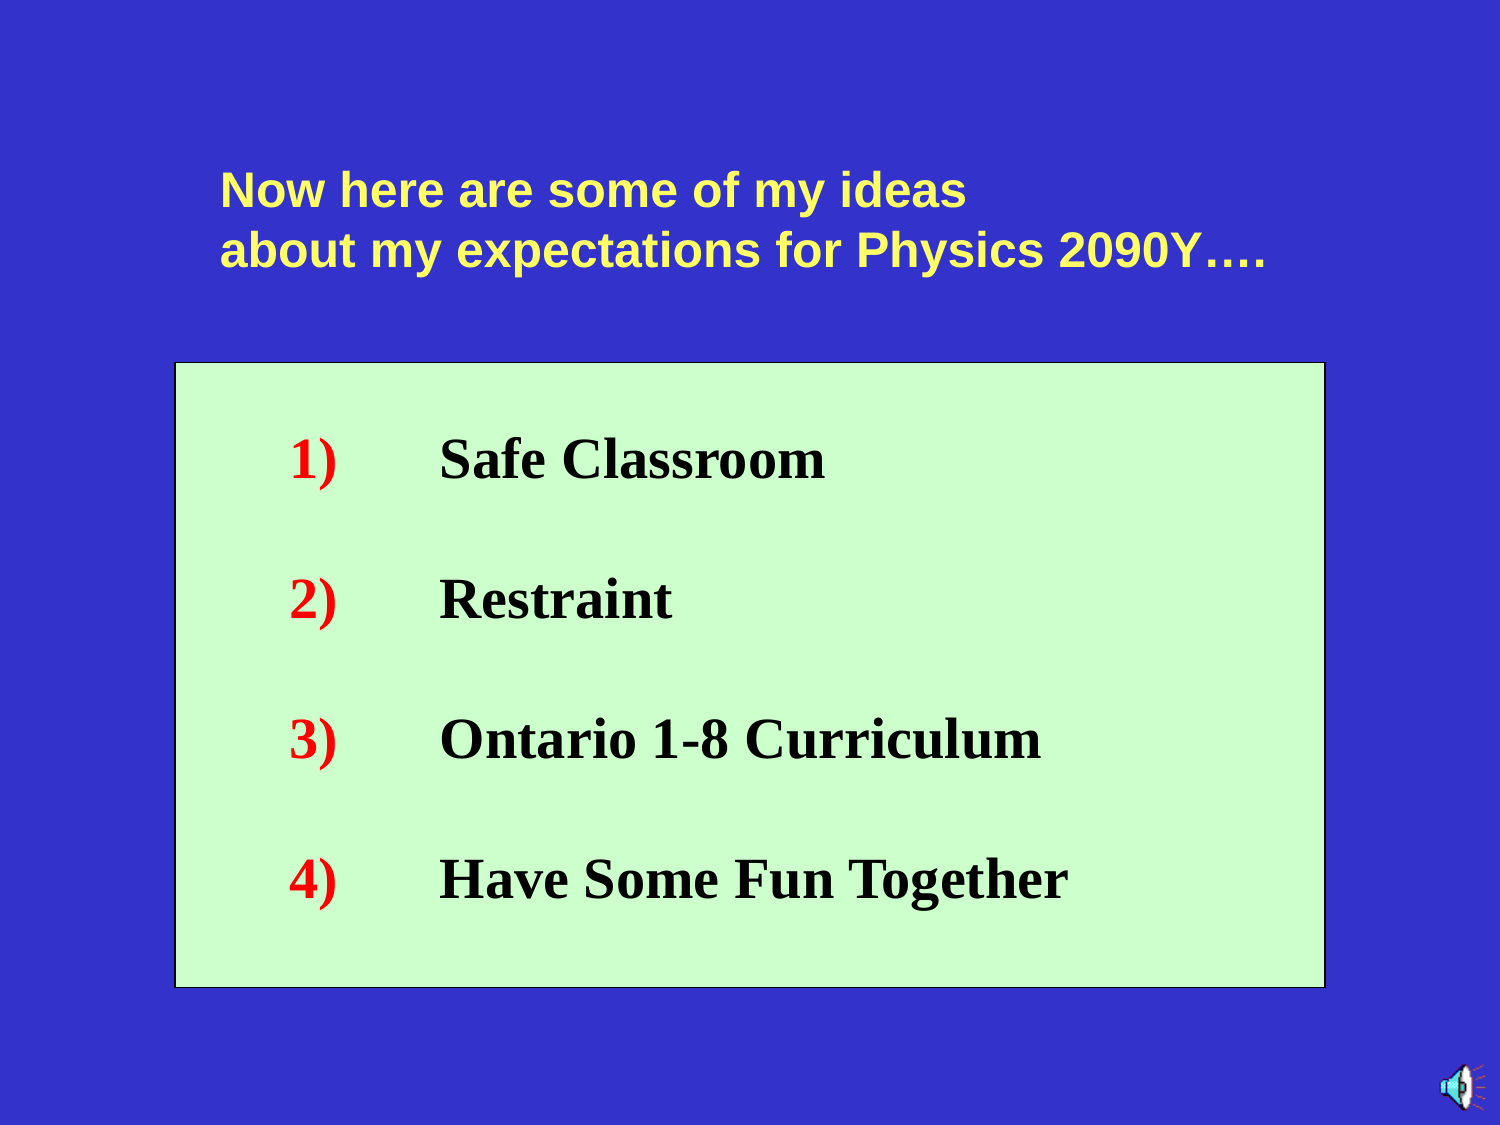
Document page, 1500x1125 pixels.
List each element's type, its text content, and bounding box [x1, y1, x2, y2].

text_box Now here are some of my ideas about my expectations for Physics 2090Y…. [205, 149, 1283, 285]
picture [1438, 1063, 1489, 1114]
text_box 1) Safe Classroom 2) Restraint 3) Ontario 1-8 Curriculum 4) Have Some Fun Together [274, 412, 1238, 918]
text_box [174, 362, 1325, 988]
